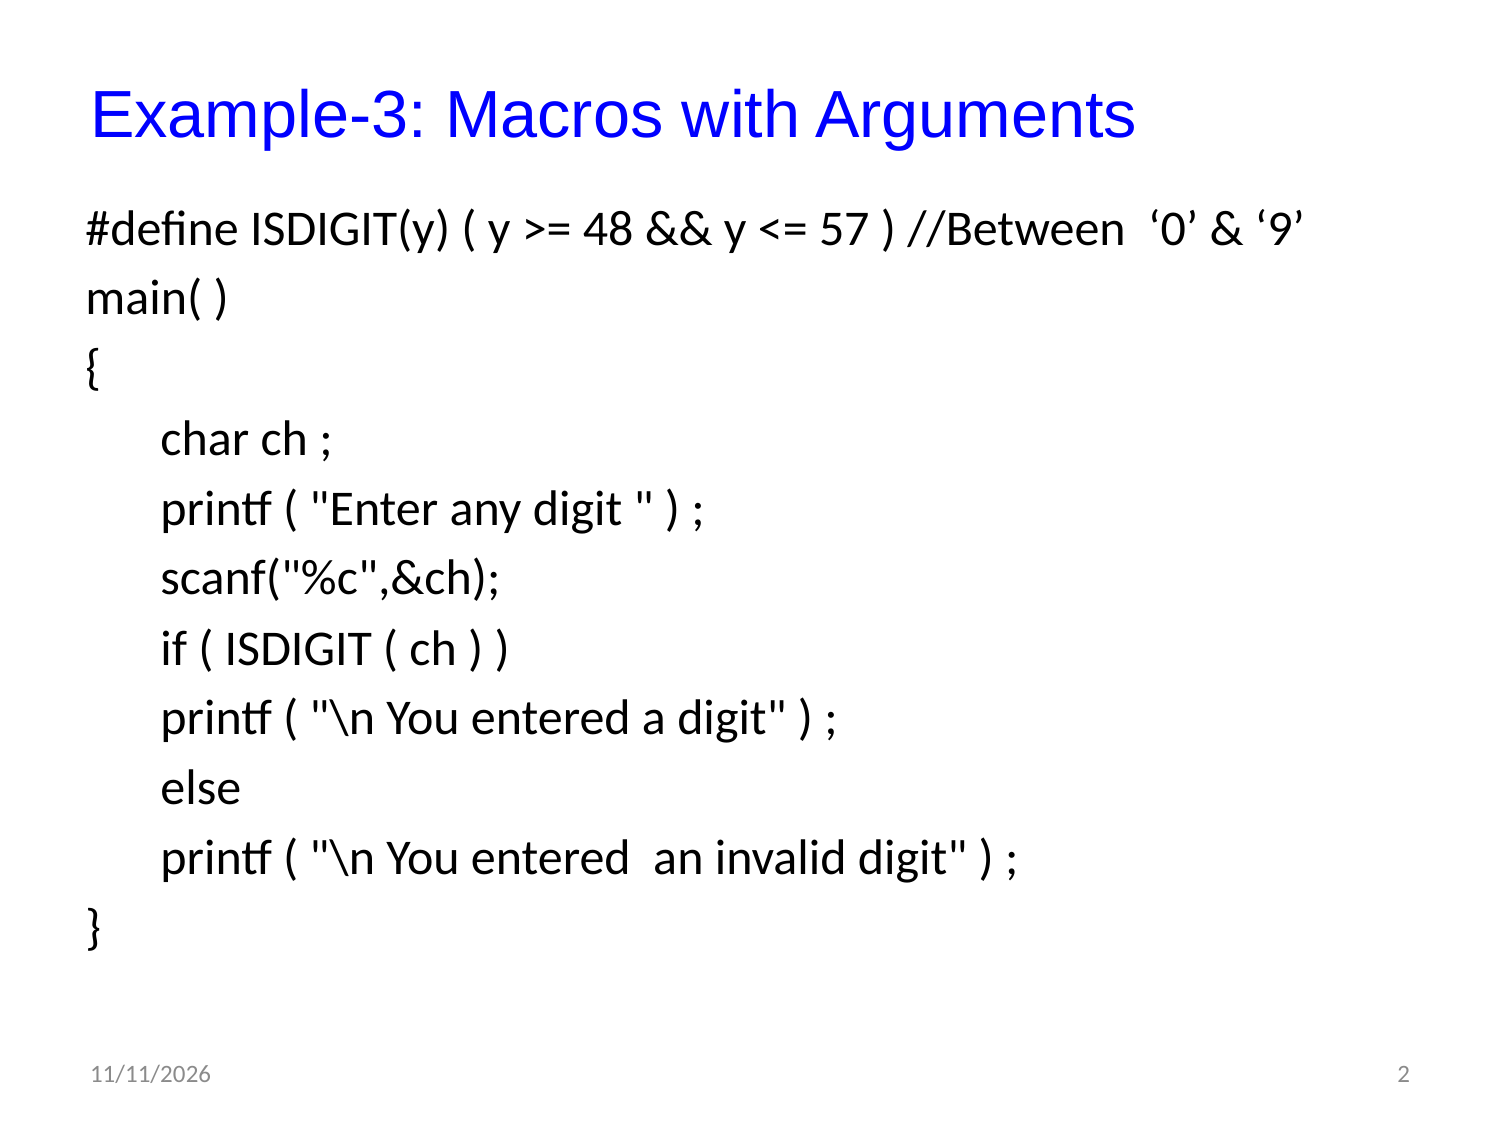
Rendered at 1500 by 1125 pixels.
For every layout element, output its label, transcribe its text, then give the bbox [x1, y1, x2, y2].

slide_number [75, 1042, 425, 1103]
slide_number 2 [1074, 1042, 1425, 1103]
title Example-3: Macros with Arguments [75, 58, 1425, 163]
list #define ISDIGIT(y) ( y >= 48 && y <= 57 ) //Between ‘0’ & ‘9’ main( ) { char ch ; printf ( "Enter any digit " ) ; scanf("%c",&ch); if ( ISDIGIT ( ch ) ) printf ( "\n You entered a digit" ) ; else printf ( "\n You entered an invalid digit" ) ; } [70, 187, 1425, 1038]
